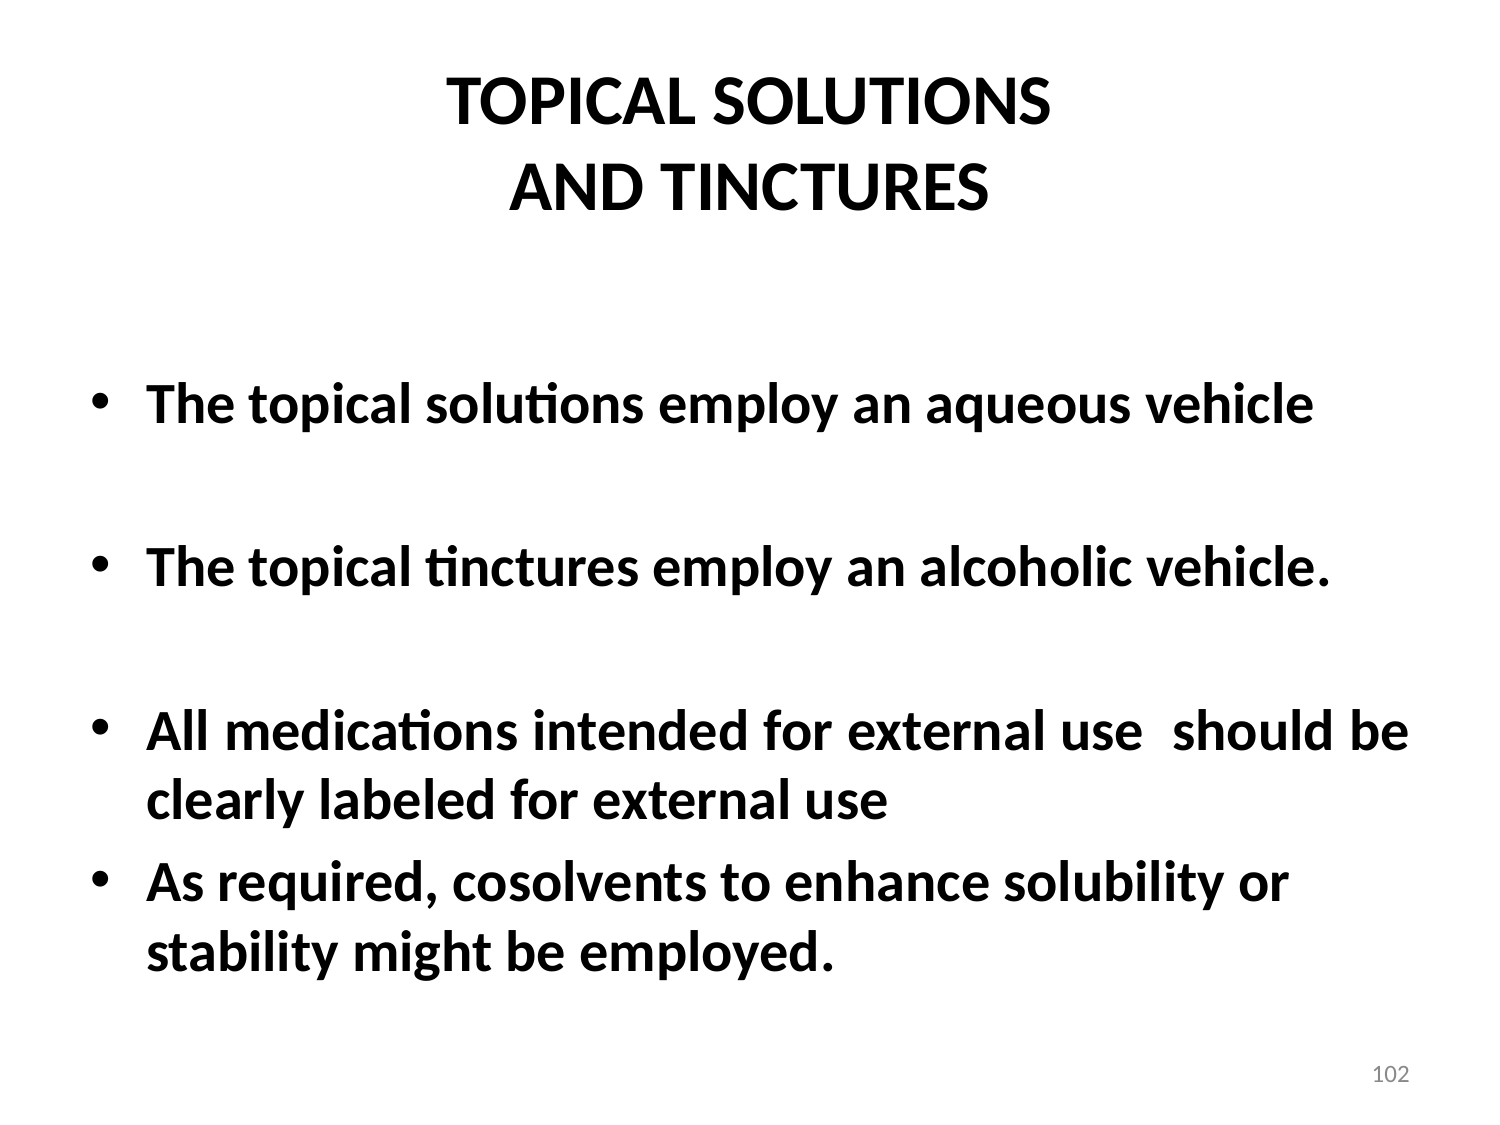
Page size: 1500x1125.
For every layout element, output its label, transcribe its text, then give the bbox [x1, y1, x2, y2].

title TOPICAL SOLUTIONS AND TINCTURES [74, 44, 1426, 233]
list The topical solutions employ an aqueous vehicle The topical tinctures employ an alcoholic vehicle. All medications intended for external use should be clearly labeled for external use As required, cosolvents to enhance solubility or stability might be employed. [74, 357, 1426, 1101]
slide_number 102 [1074, 1042, 1425, 1103]
